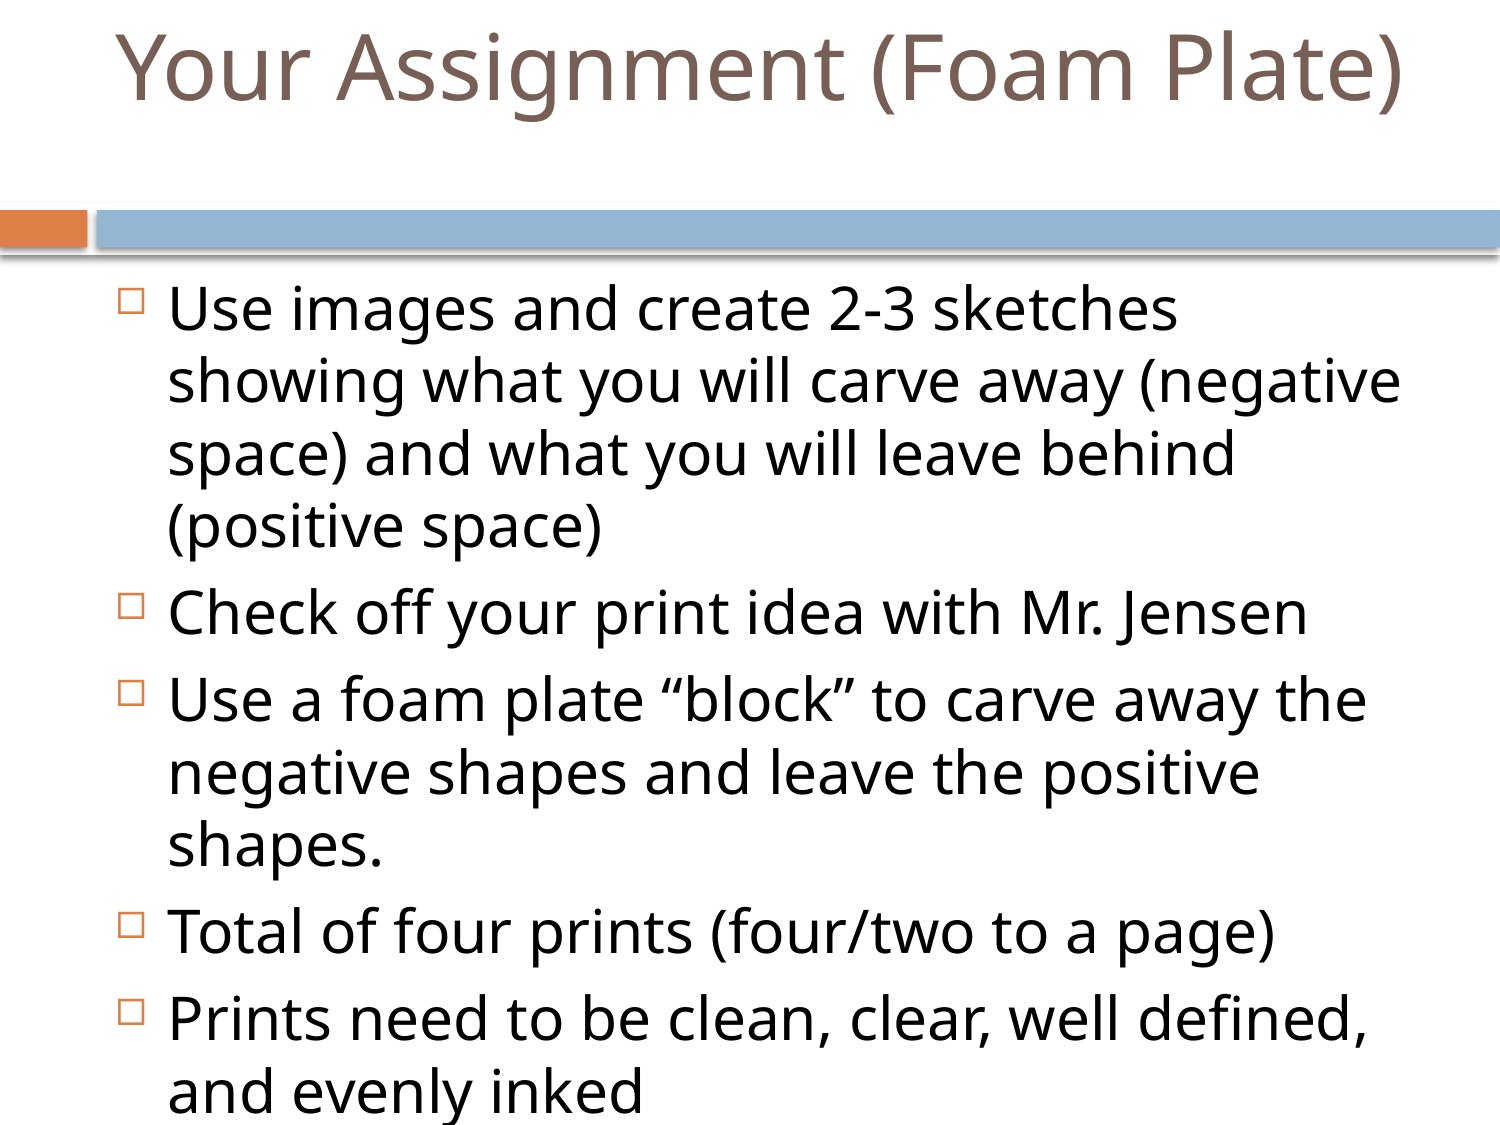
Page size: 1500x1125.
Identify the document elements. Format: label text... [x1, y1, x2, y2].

title Your Assignment (Foam Plate) [100, 37, 1438, 200]
list Use images and create 2-3 sketches showing what you will carve away (negative space) and what you will leave behind (positive space) Check off your print idea with Mr. Jensen Use a foam plate “block” to carve away the negative shapes and leave the positive shapes. Total of four prints (four/two to a page) Prints need to be clean, clear, well defined, and evenly inked [100, 262, 1438, 1000]
